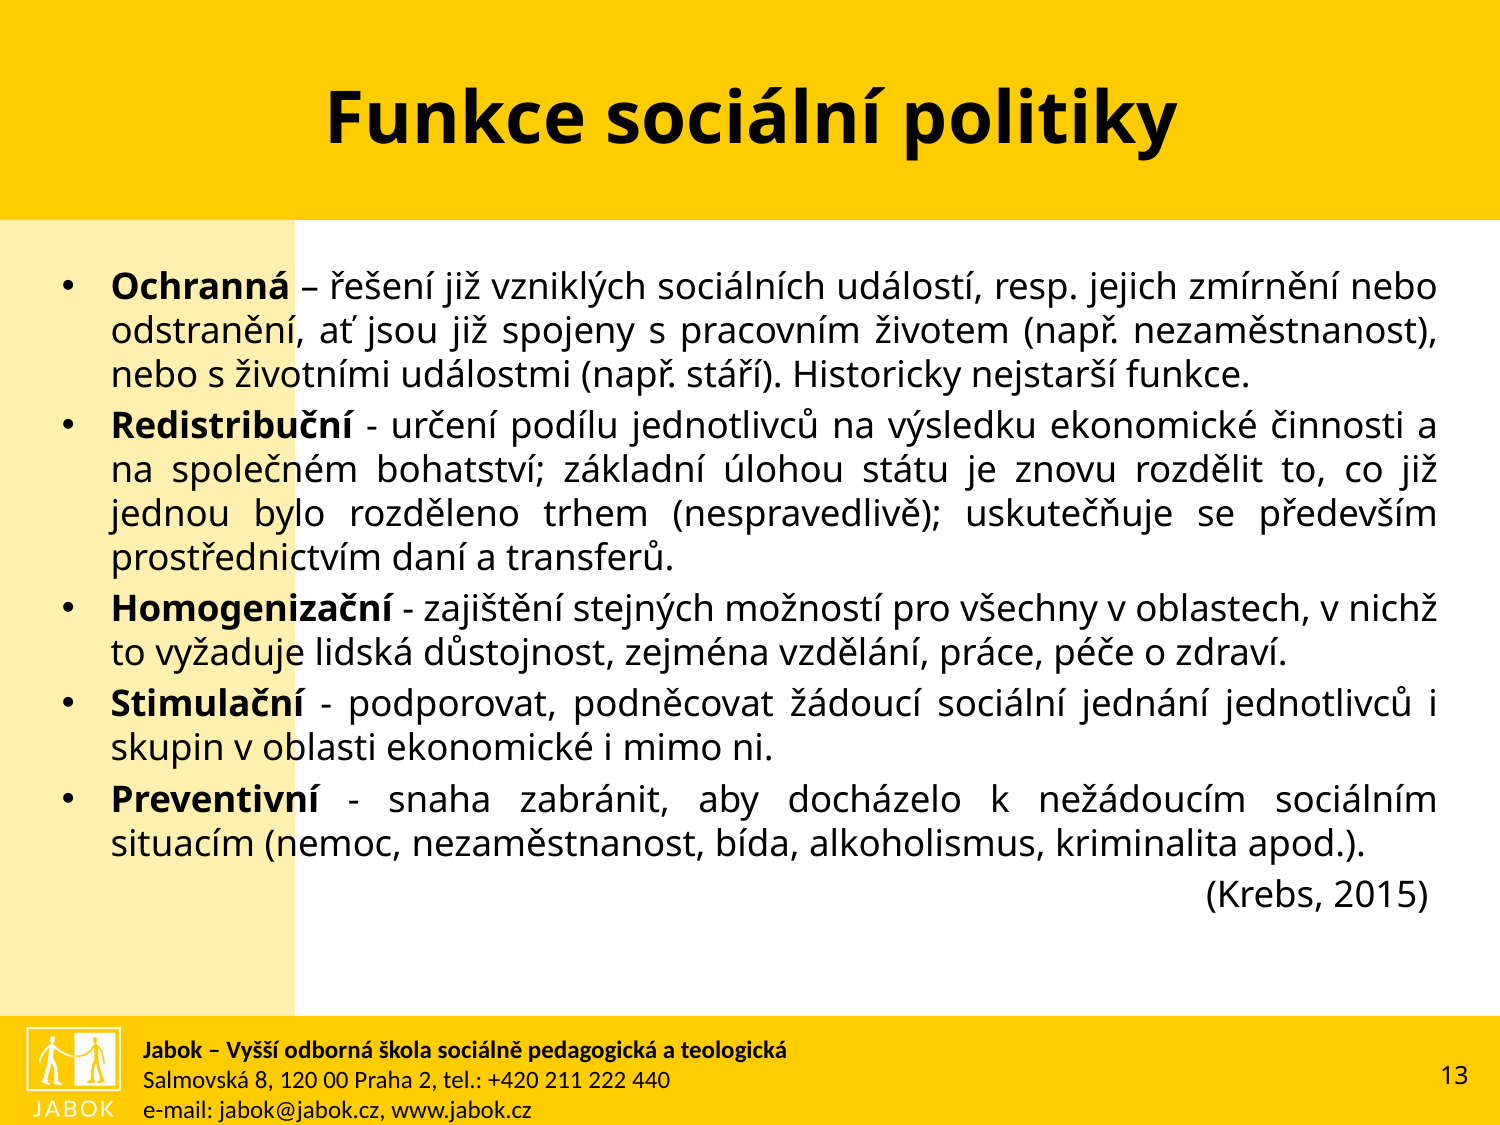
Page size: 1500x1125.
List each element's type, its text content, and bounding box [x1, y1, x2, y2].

title Funkce sociální politiky [76, 20, 1427, 209]
list Ochranná – řešení již vzniklých sociálních událostí, resp. jejich zmírnění nebo odstranění, ať jsou již spojeny s pracovním životem (např. nezaměstnanost), nebo s životními událostmi (např. stáří). Historicky nejstarší funkce. Redistribuční - určení podílu jednotlivců na výsledku ekonomické činnosti a na společném bohatství; základní úlohou státu je znovu rozdělit to, co již jednou bylo rozděleno trhem (nespravedlivě); uskutečňuje se především prostřednictvím daní a transferů. Homogenizační - zajištění stejných možností pro všechny v oblastech, v nichž to vyžaduje lidská důstojnost, zejména vzdělání, práce, péče o zdraví. Stimulační - podporovat, podněcovat žádoucí sociální jednání jednotlivců i skupin v oblasti ekonomické i mimo ni. Preventivní - snaha zabránit, aby docházelo k nežádoucím sociálním situacím (nemoc, nezaměstnanost, bída, alkoholismus, kriminalita apod.). (Krebs, 2015) [46, 255, 1454, 1024]
picture [17, 1017, 130, 1125]
